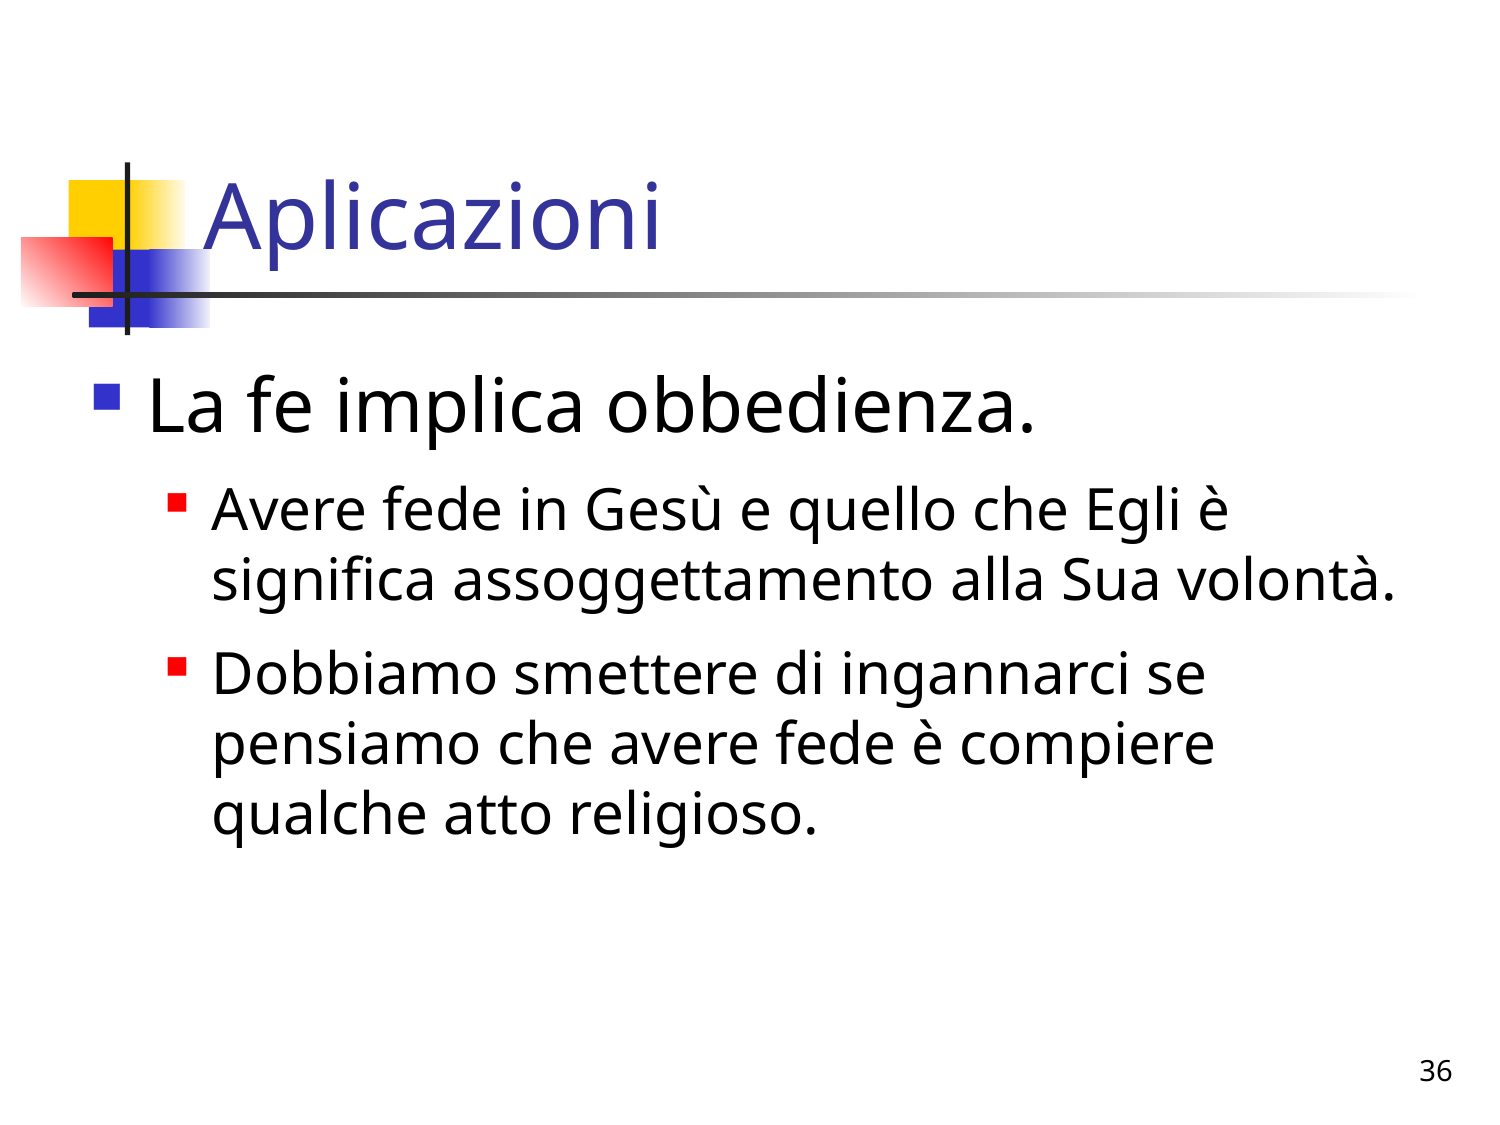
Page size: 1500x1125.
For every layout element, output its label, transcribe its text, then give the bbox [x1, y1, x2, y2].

slide_number 36 [1154, 1023, 1468, 1100]
title Aplicazioni [188, 34, 1468, 276]
list La fe implica obbedienza. Avere fede in Gesù e quello che Egli è significa assoggettamento alla Sua volontà. Dobbiamo smettere di ingannarci se pensiamo che avere fede è compiere qualche atto religioso. [74, 349, 1438, 1026]
